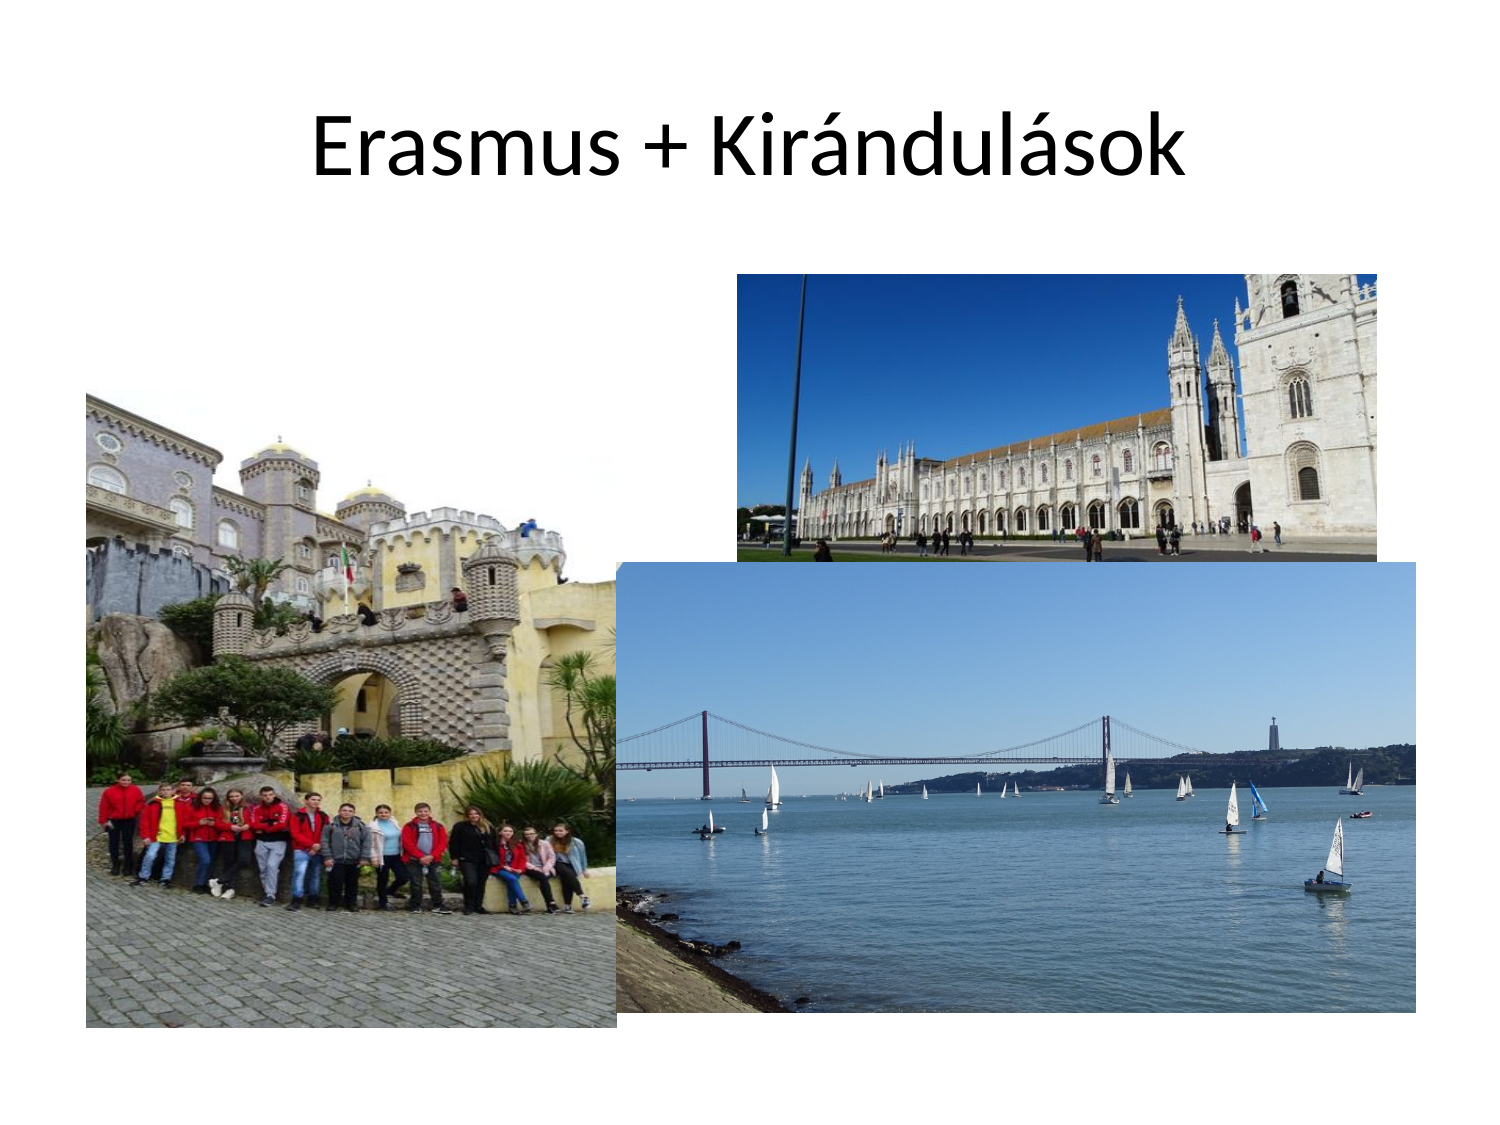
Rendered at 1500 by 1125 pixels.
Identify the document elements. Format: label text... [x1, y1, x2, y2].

title Erasmus + Kirándulások [75, 45, 1425, 233]
picture [86, 274, 1416, 1028]
